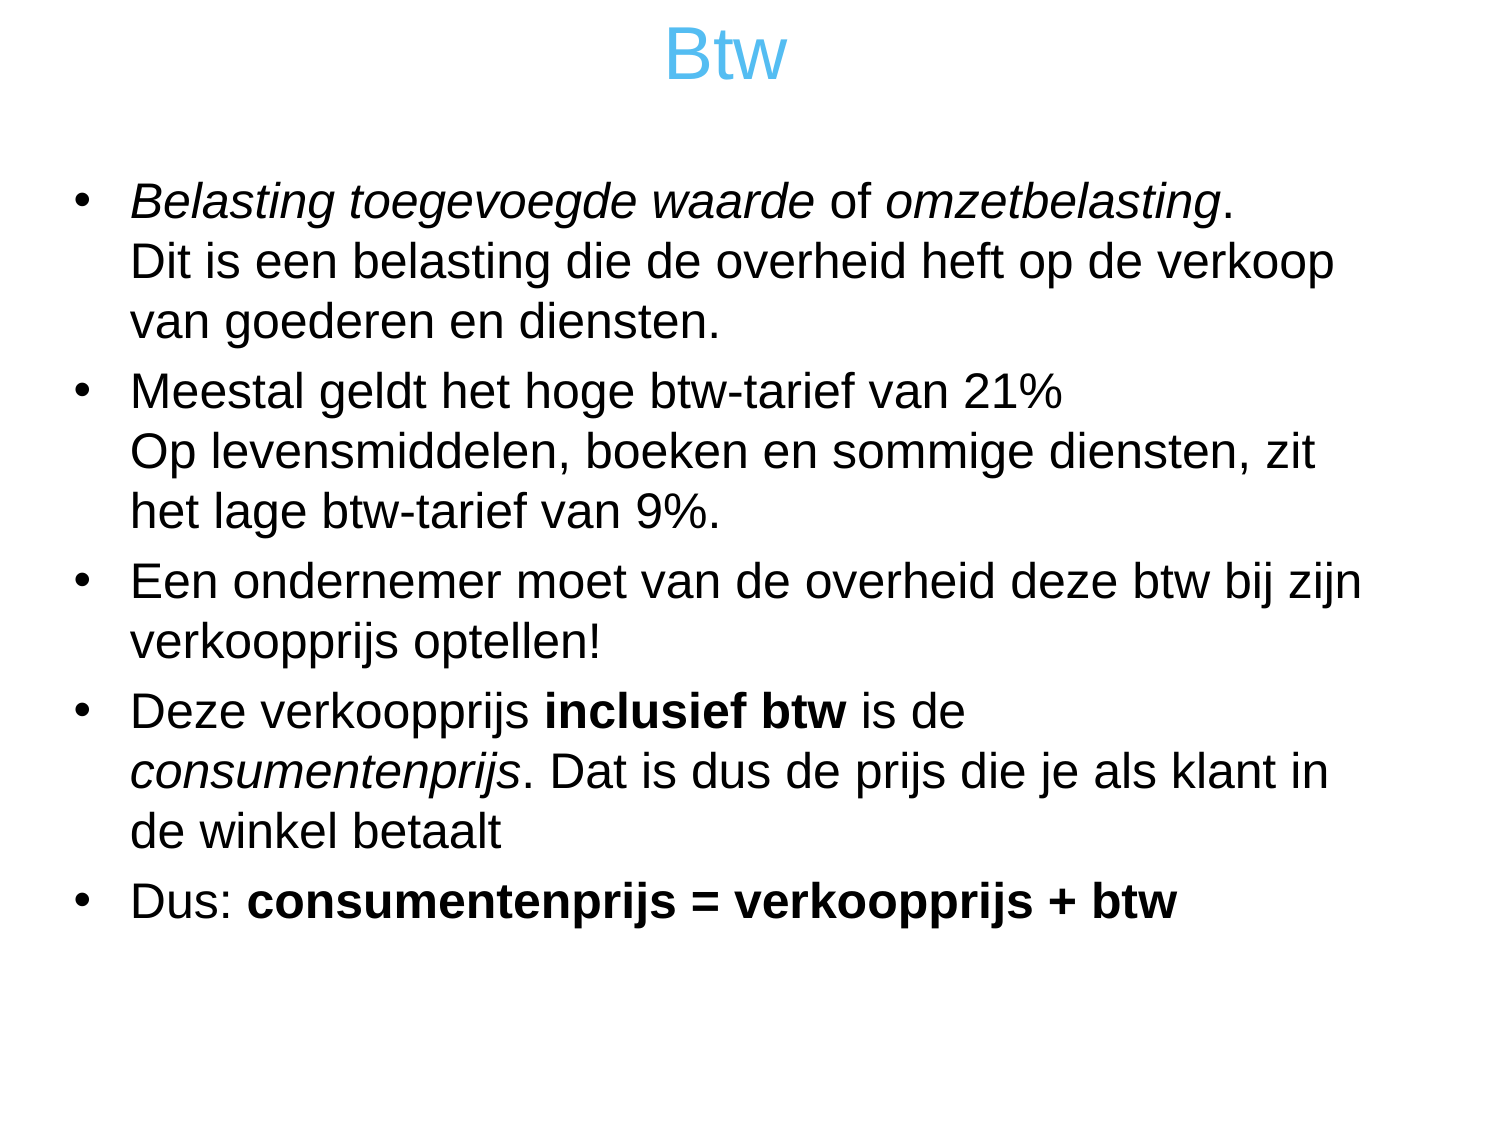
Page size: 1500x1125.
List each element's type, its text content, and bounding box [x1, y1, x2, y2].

text_box Btw [50, 0, 1401, 185]
subtitle Belasting toegevoegde waarde of omzetbelasting. Dit is een belasting die de overheid heft op de verkoop van goederen en diensten. Meestal geldt het hoge btw-tarief van 21% Op levensmiddelen, boeken en sommige diensten, zit het lage btw-tarief van 9%. Een ondernemer moet van de overheid deze btw bij zijn verkoopprijs optellen! Deze verkoopprijs inclusief btw is de consumentenprijs. Dat is dus de prijs die je als klant in de winkel betaalt Dus: consumentenprijs = verkoopprijs + btw Maak nu opgave 27a op blz. 187 [58, 185, 1394, 964]
